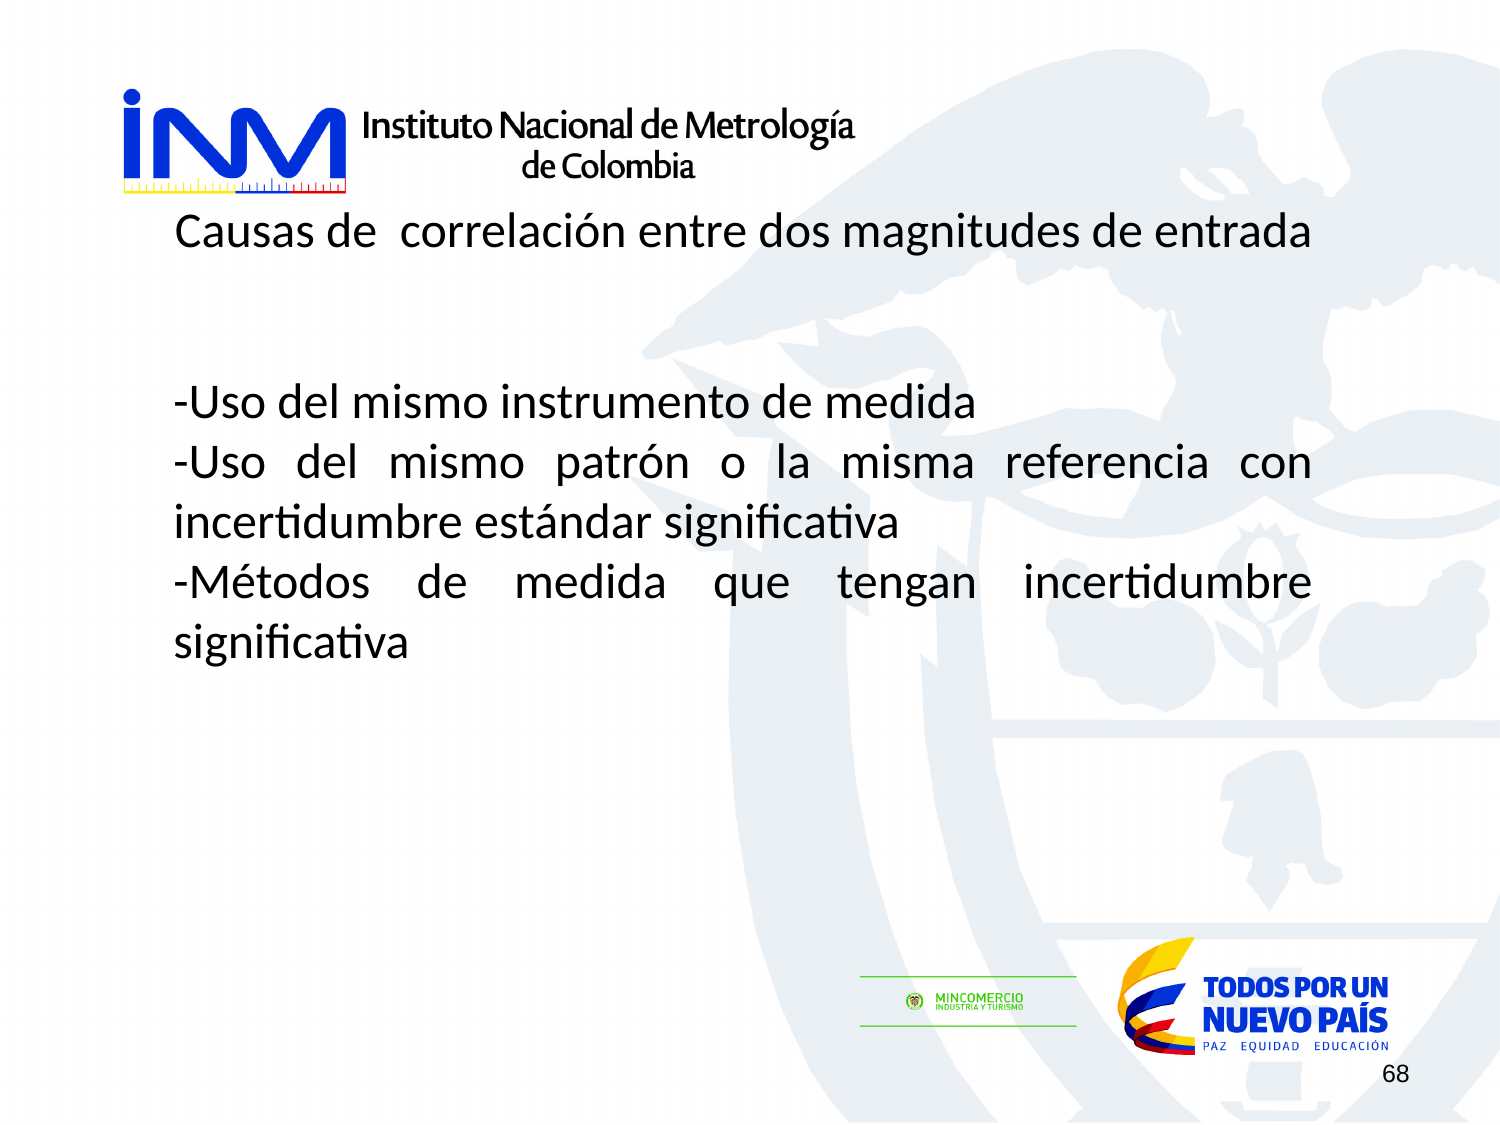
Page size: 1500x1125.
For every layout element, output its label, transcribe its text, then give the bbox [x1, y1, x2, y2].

text_box -Uso del mismo instrumento de medida -Uso del mismo patrón o la misma referencia con incertidumbre estándar significativa -Métodos de medida que tengan incertidumbre significativa [158, 361, 1328, 737]
slide_number 68 [1074, 1042, 1425, 1103]
text_box Causas de correlación entre dos magnitudes de entrada [159, 190, 1329, 265]
picture [0, 0, 1500, 1125]
